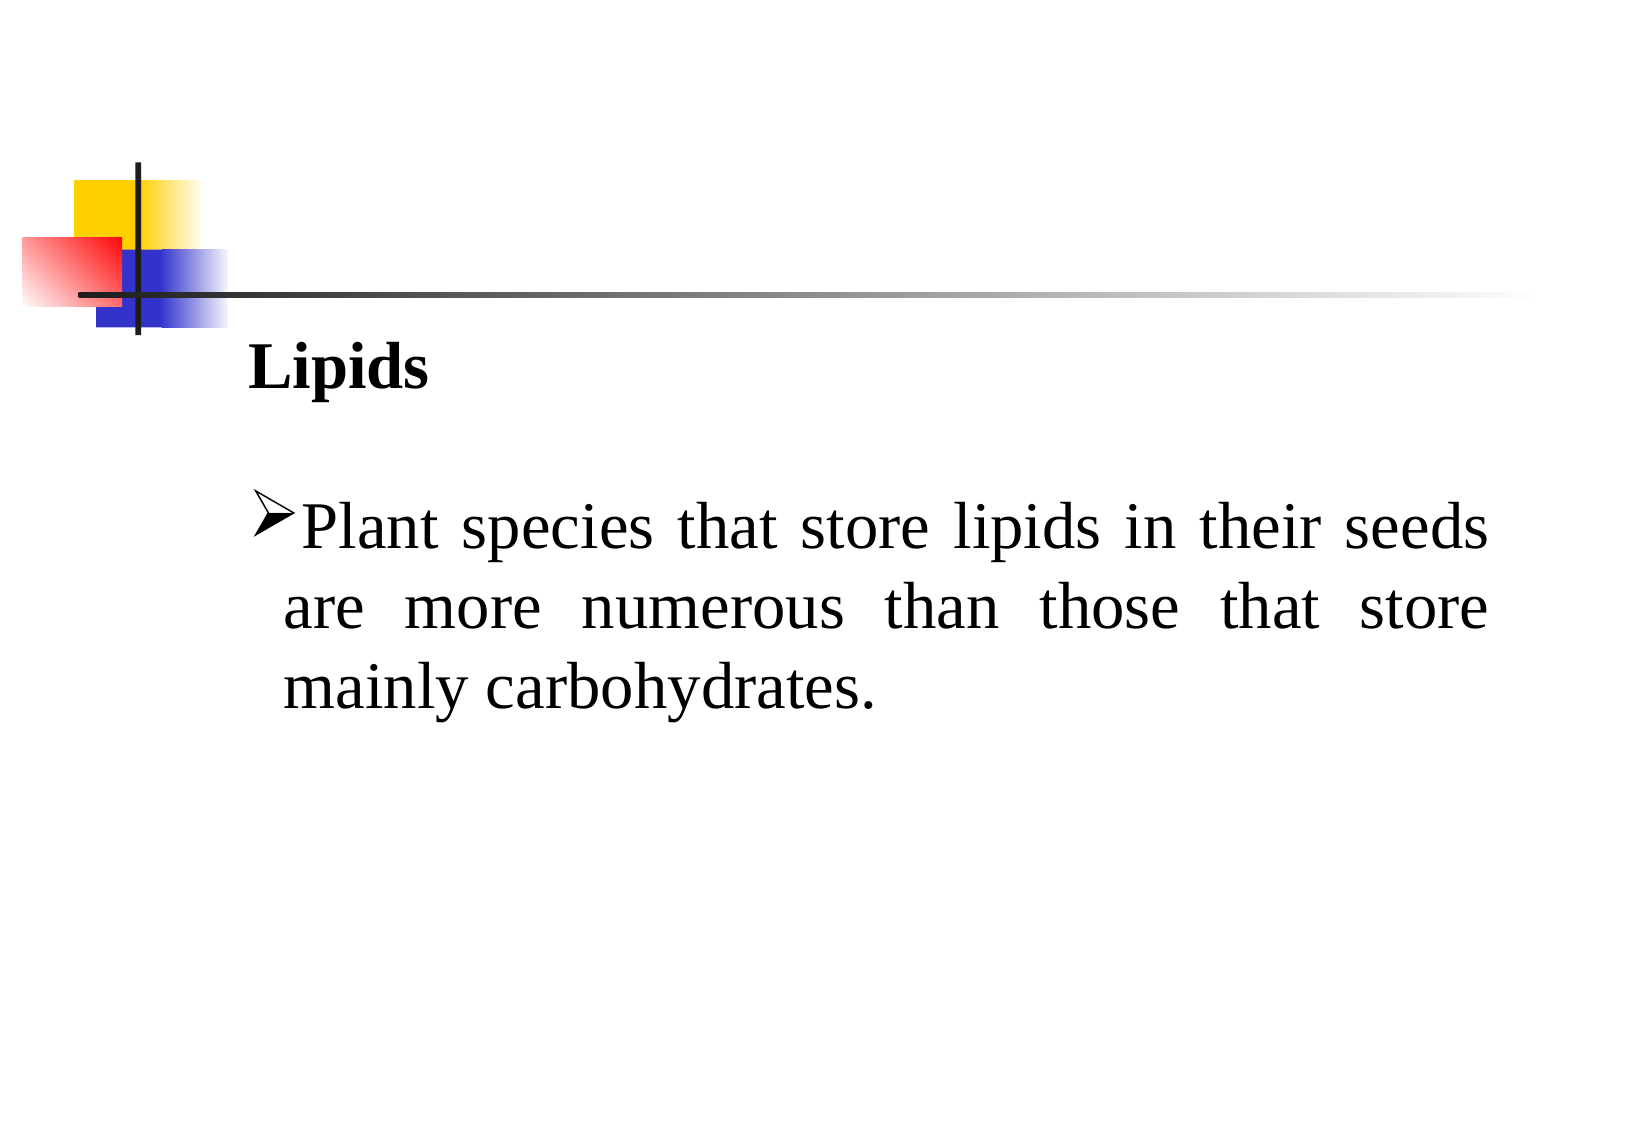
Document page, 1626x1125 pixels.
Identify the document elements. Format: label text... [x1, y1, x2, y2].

text_box Lipids Plant species that store lipids in their seeds are more numerous than those that store mainly carbohydrates. [233, 314, 1507, 729]
